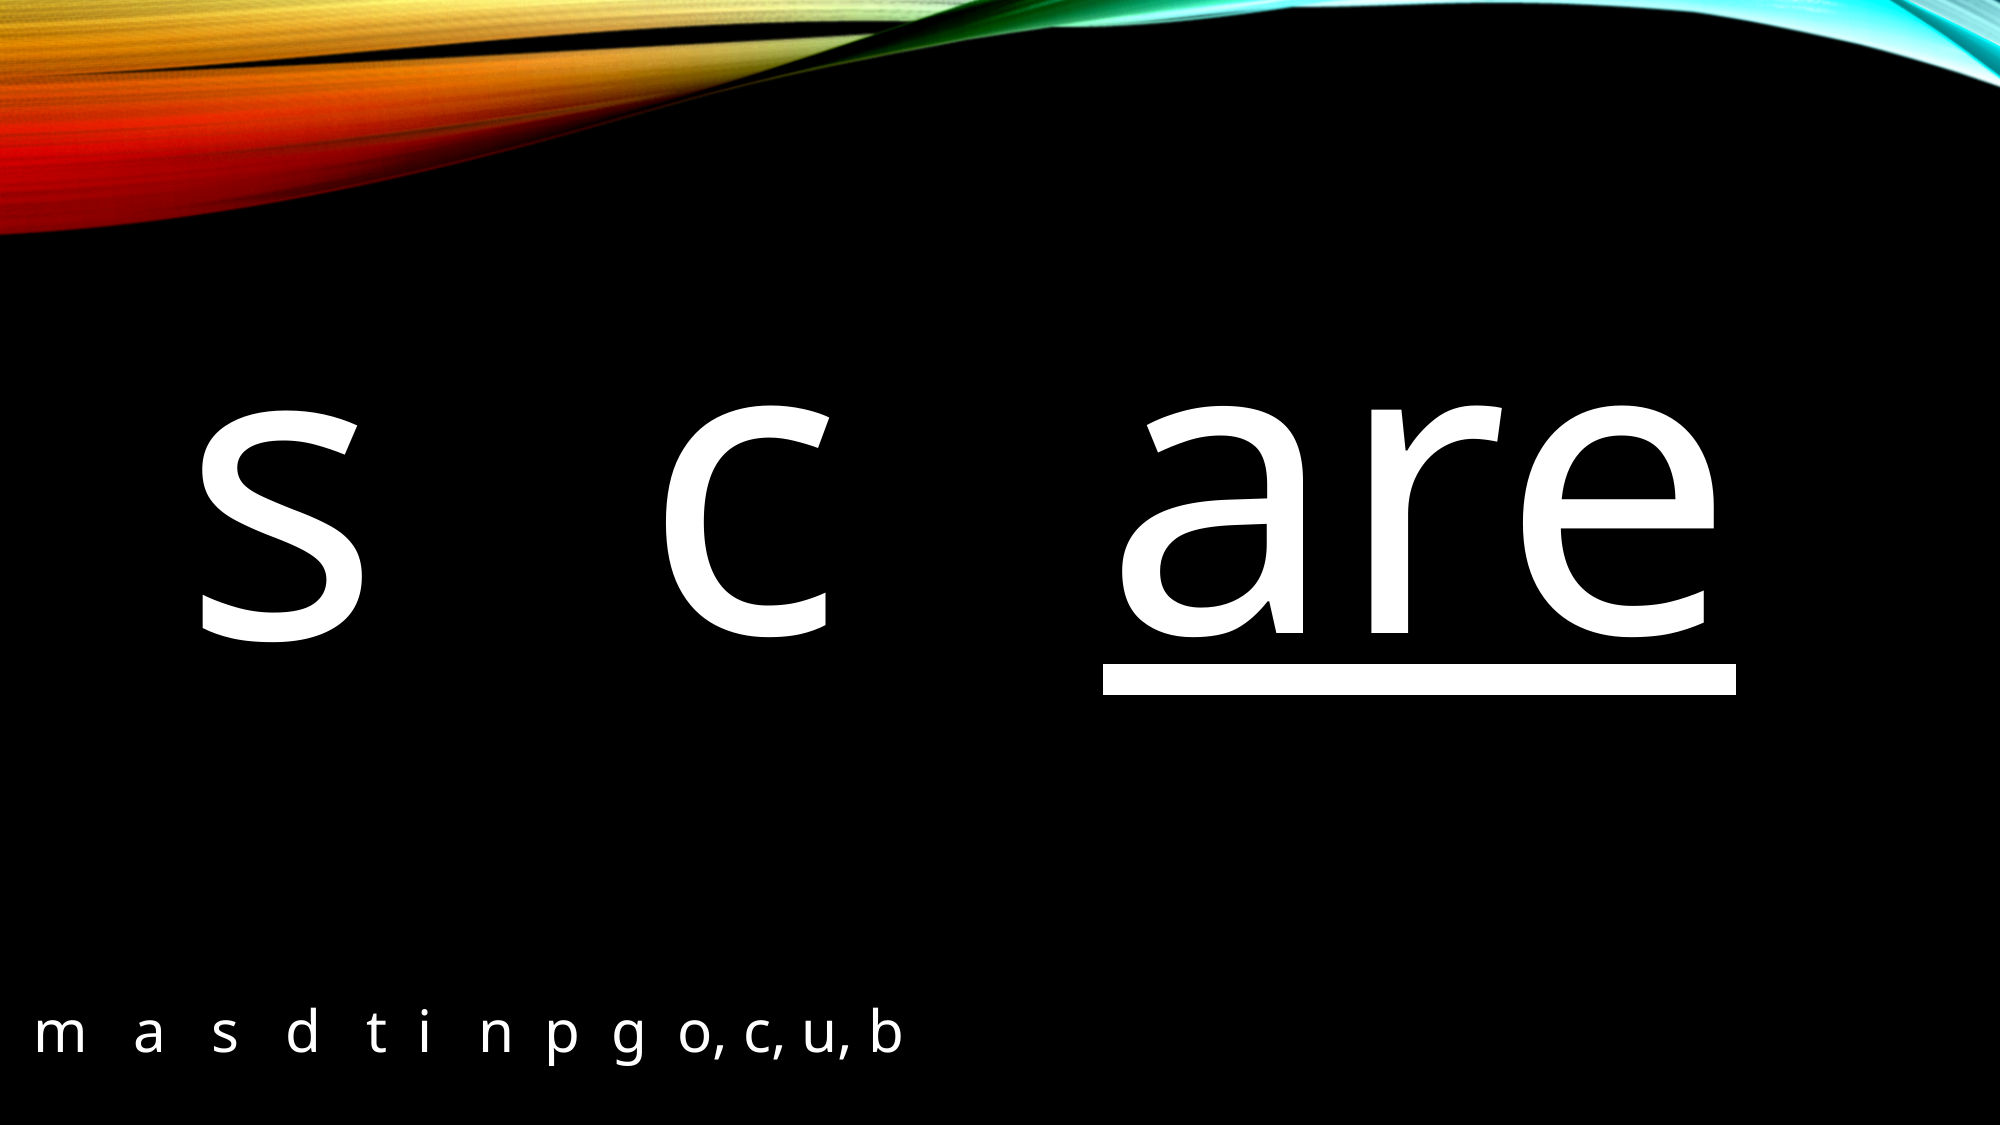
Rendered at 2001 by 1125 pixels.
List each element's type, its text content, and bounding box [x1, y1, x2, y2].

text_box m a s d t i n p g o, c, u, b [18, 986, 2000, 1072]
text_box c [629, 209, 860, 725]
picture [0, 0, 2000, 237]
text_box s [166, 214, 301, 729]
text_box are [1088, 209, 1751, 725]
